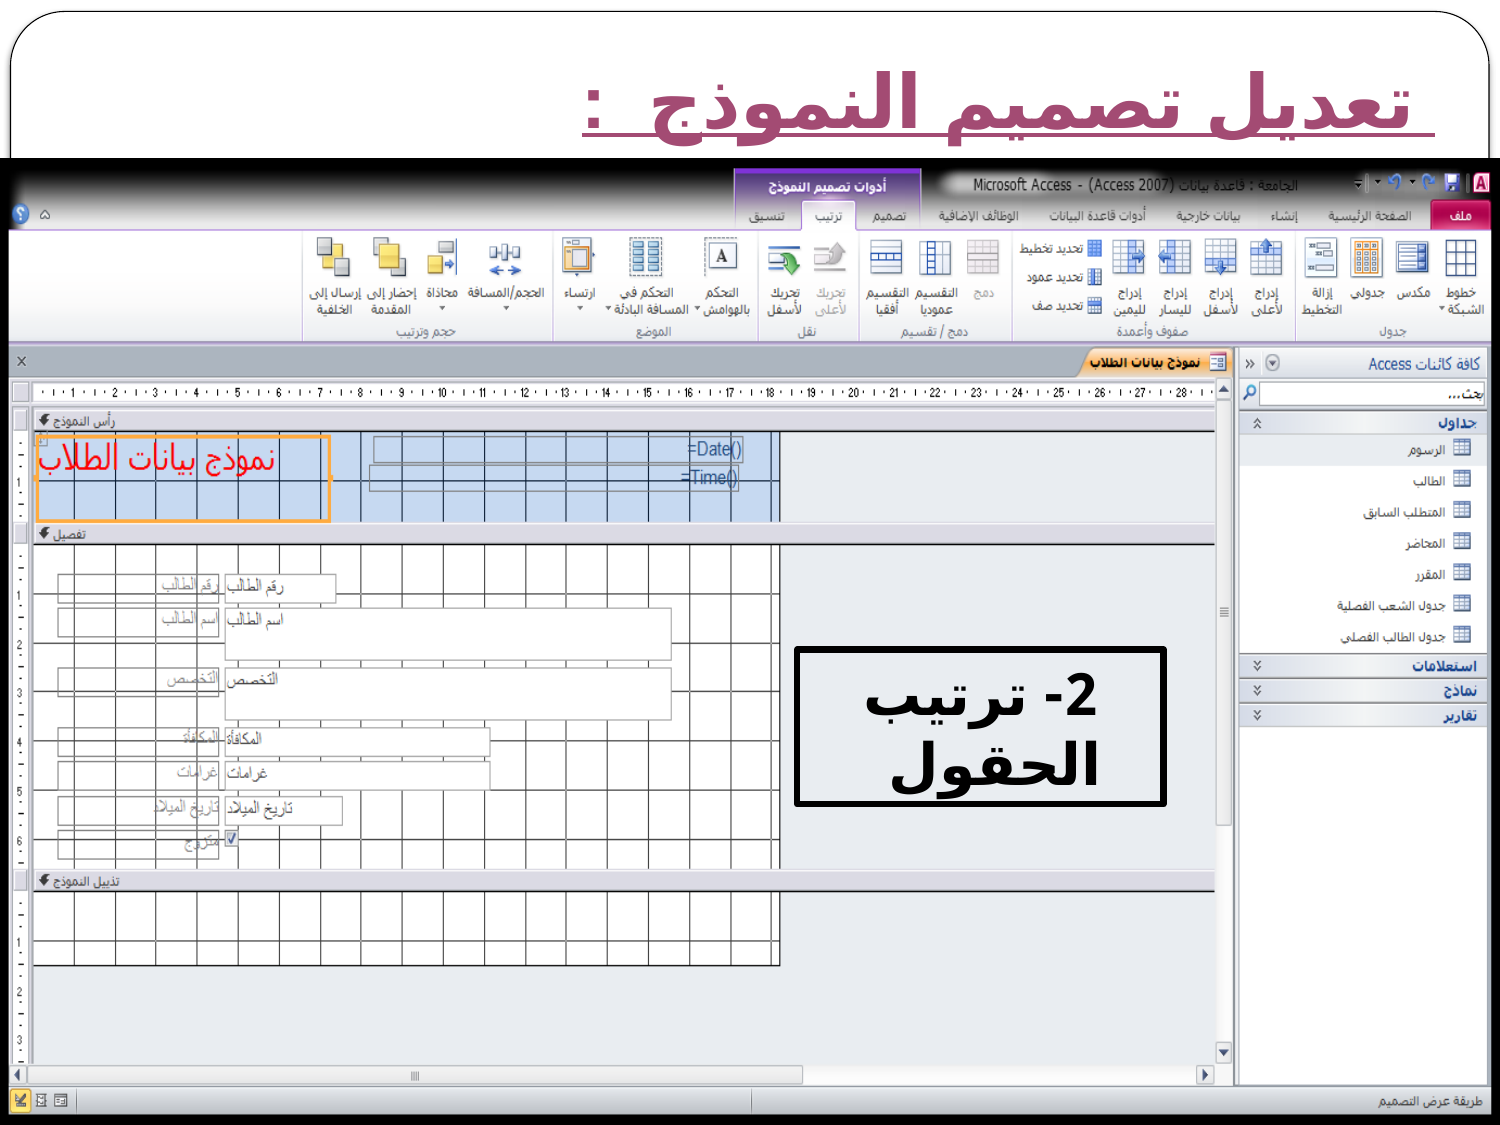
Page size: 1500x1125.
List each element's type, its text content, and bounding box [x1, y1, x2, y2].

picture [0, 158, 1500, 1125]
text_box تعديل تصميم النموذج : [100, 0, 1451, 157]
